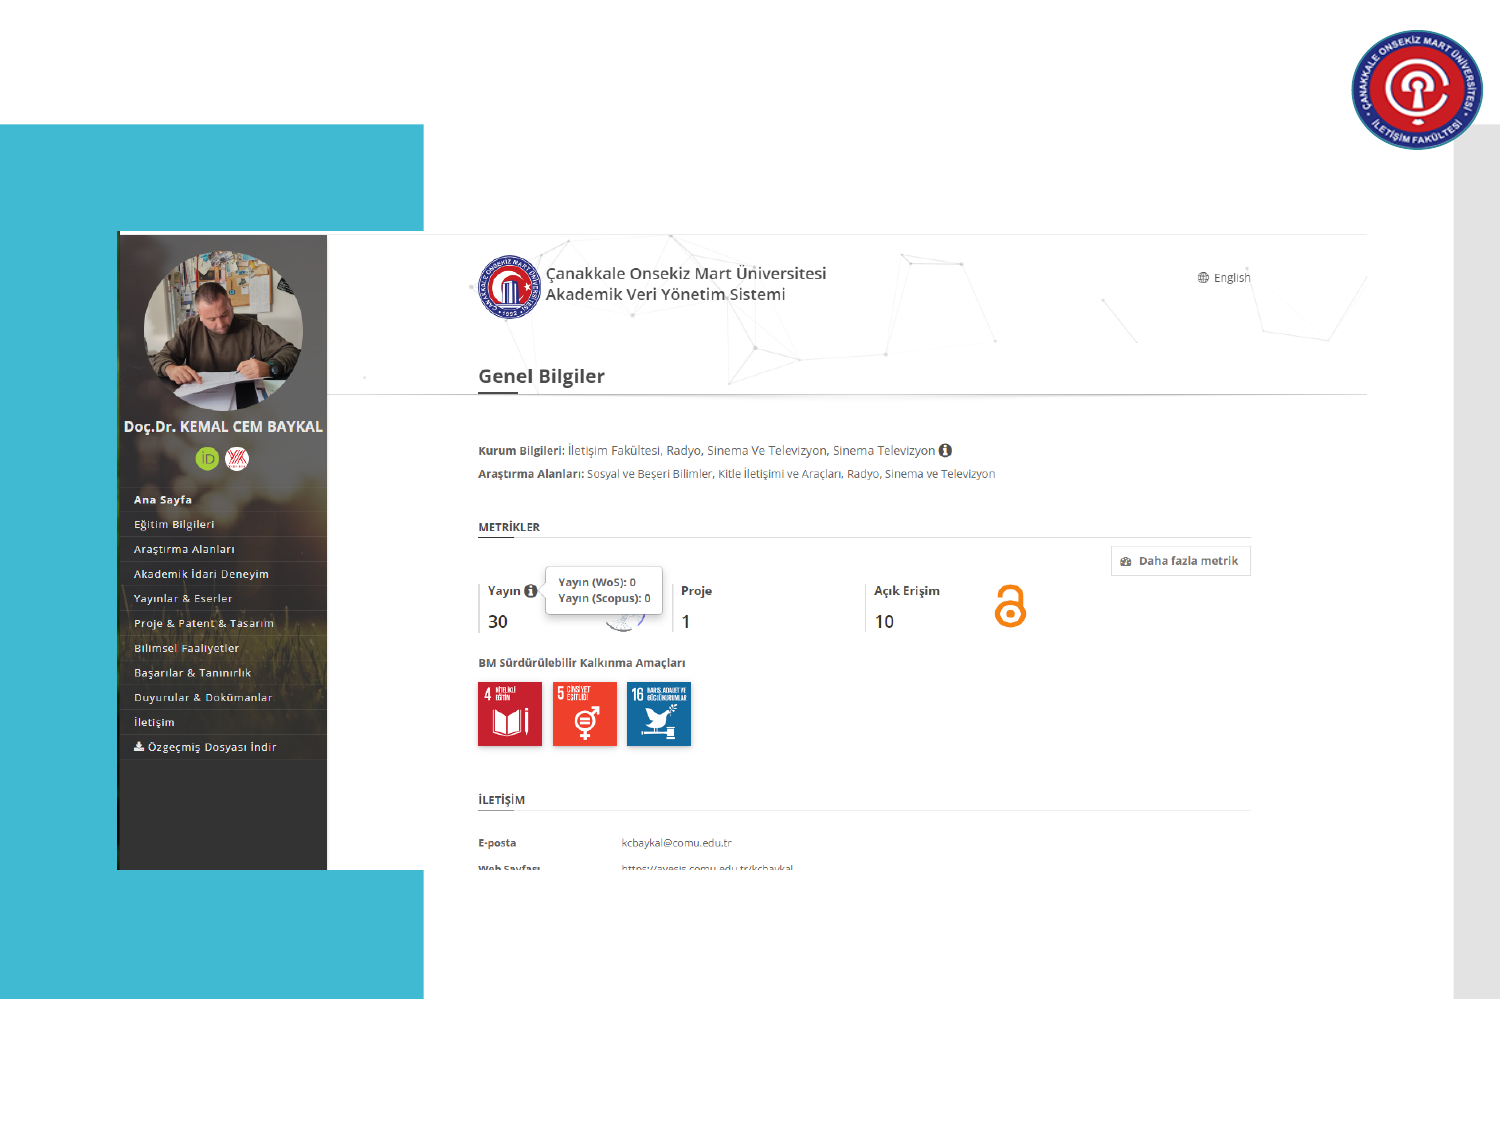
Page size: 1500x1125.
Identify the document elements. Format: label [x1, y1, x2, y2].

picture [1354, 32, 1481, 148]
list [116, 231, 1367, 870]
